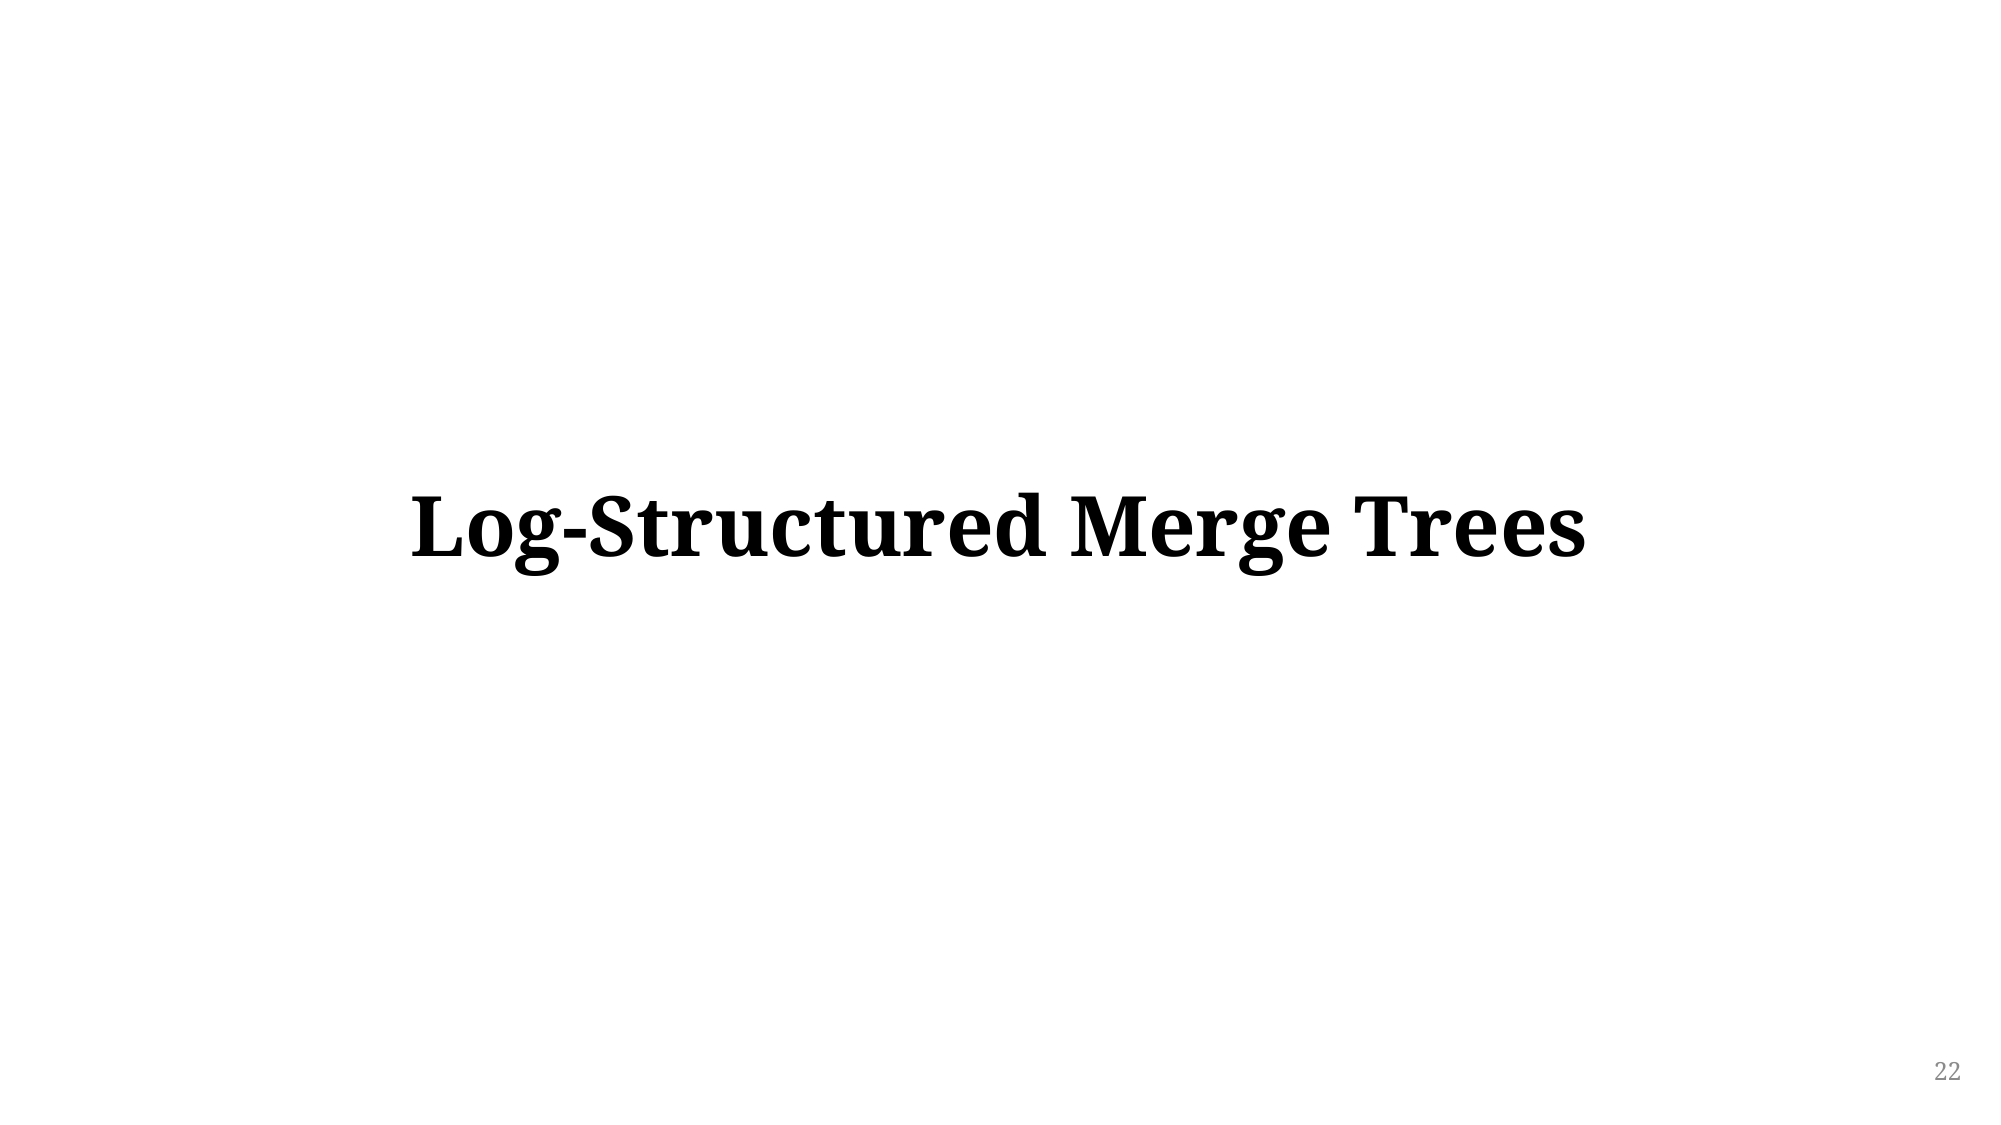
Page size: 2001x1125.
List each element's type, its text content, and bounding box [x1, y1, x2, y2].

slide_number 22 [1526, 1042, 1977, 1103]
text_box Log-Structured Merge Trees [137, 455, 1863, 604]
